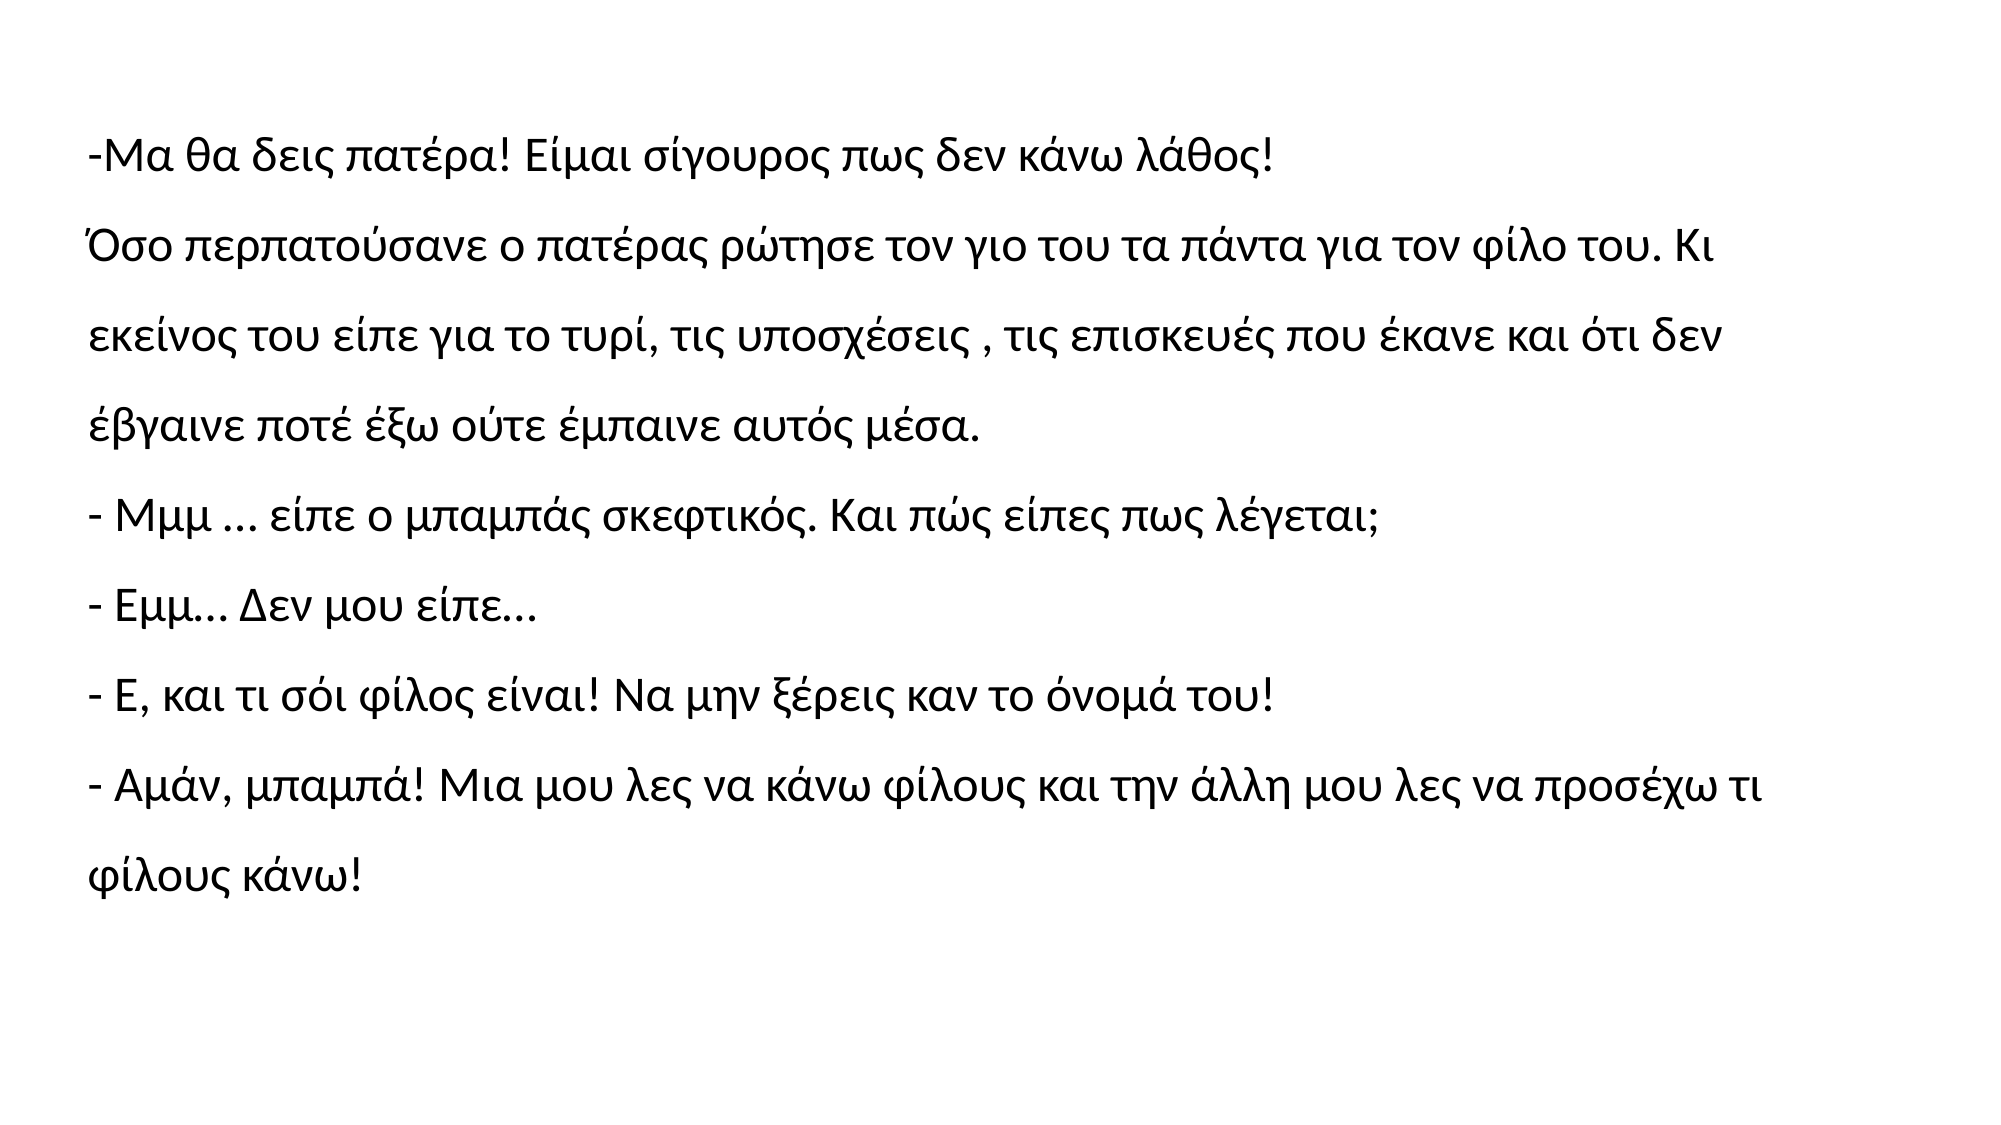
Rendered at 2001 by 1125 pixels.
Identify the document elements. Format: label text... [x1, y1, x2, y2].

text_box -Μα θα δεις πατέρα! Είμαι σίγουρος πως δεν κάνω λάθος! Όσο περπατούσανε ο πατέρας ρώτησε τον γιο του τα πάντα για τον φίλο του. Κι εκείνος του είπε για το τυρί, τις υποσχέσεις , τις επισκευές που έκανε και ότι δεν έβγαινε ποτέ έξω ούτε έμπαινε αυτός μέσα. - Μμμ … είπε ο μπαμπάς σκεφτικός. Και πώς είπες πως λέγεται; - Εμμ… Δεν μου είπε… - Ε, και τι σόι φίλος είναι! Να μην ξέρεις καν το όνομά του! - Αμάν, μπαμπά! Μια μου λες να κάνω φίλους και την άλλη μου λες να προσέχω τι φίλους κάνω! [72, 84, 1838, 954]
